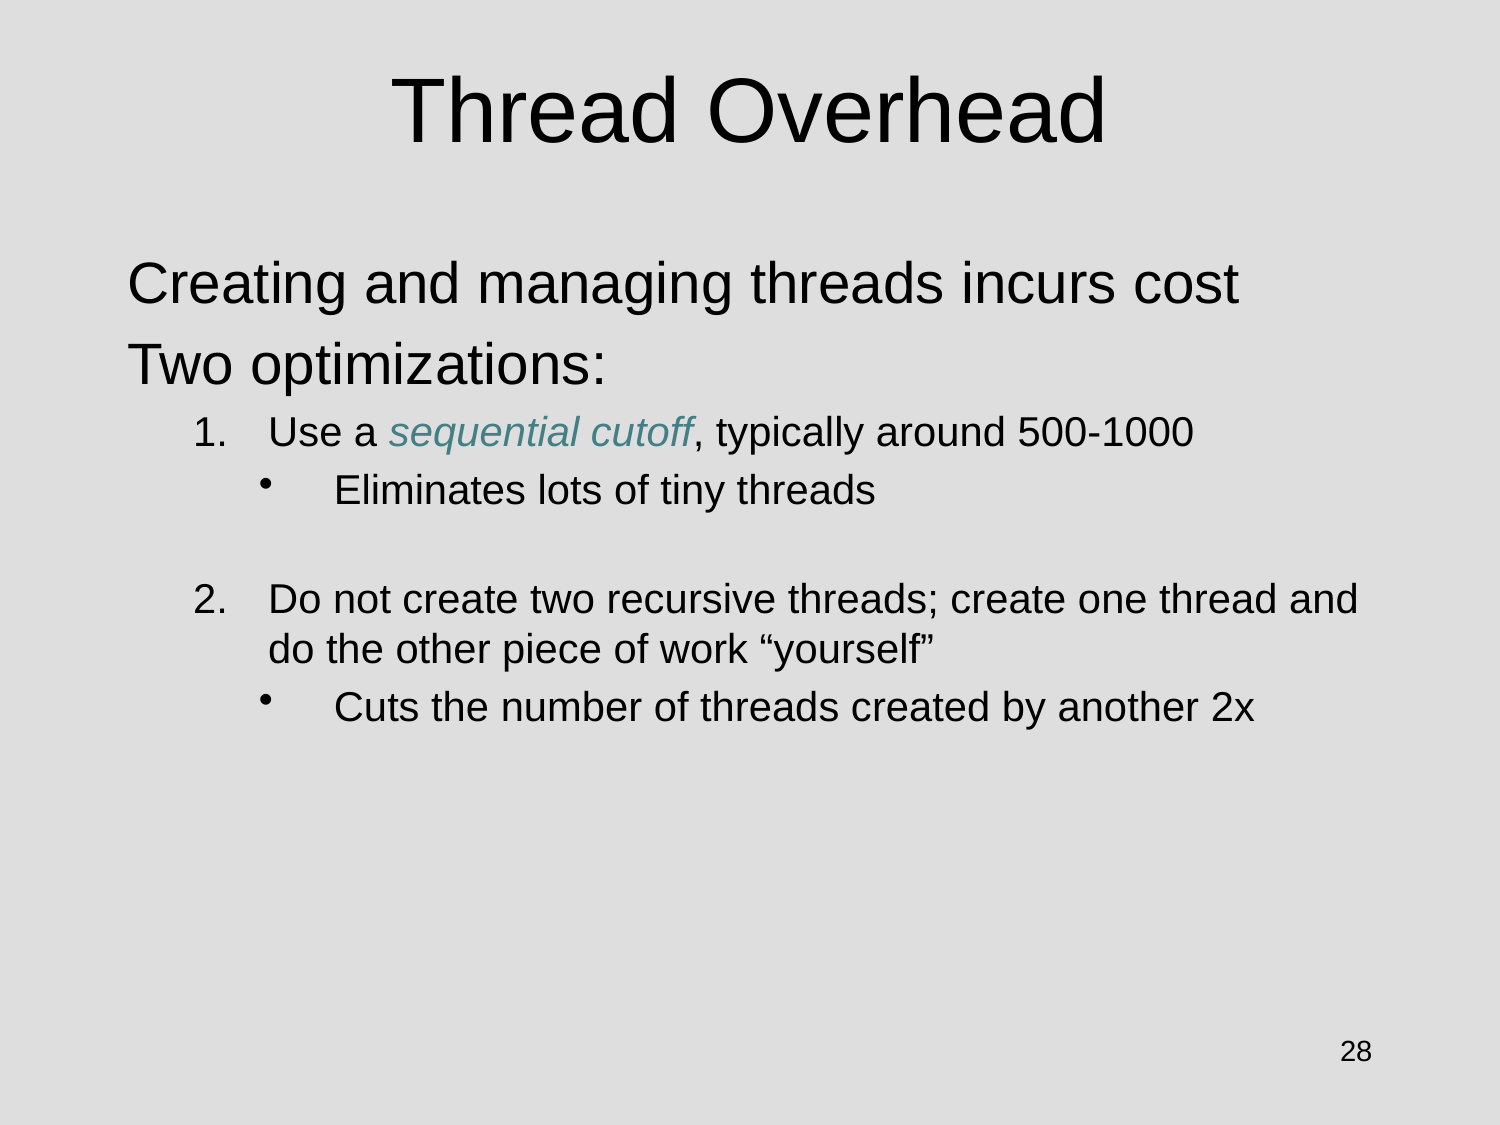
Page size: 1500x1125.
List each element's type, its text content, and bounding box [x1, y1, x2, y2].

title Thread Overhead [112, 12, 1388, 200]
slide_number 28 [1074, 1025, 1388, 1100]
list Creating and managing threads incurs cost Two optimizations: Use a sequential cutoff, typically around 500-1000 Eliminates lots of tiny threads Do not create two recursive threads; create one thread and do the other piece of work “yourself” Cuts the number of threads created by another 2x [112, 237, 1388, 1013]
